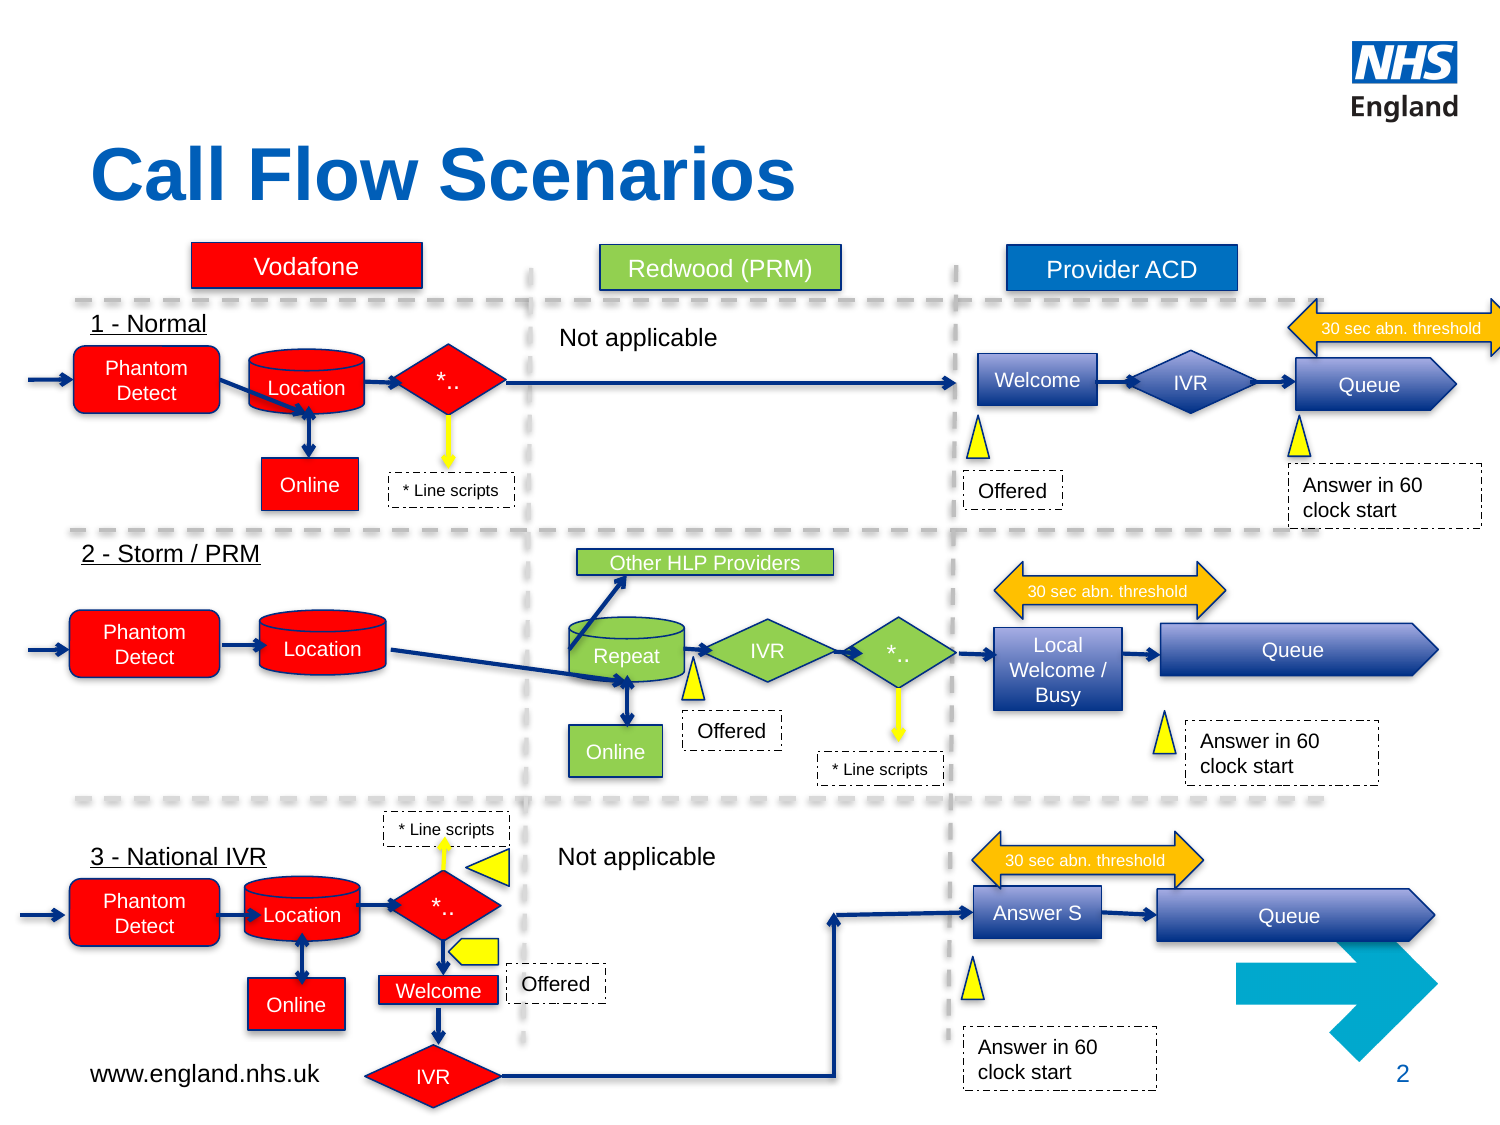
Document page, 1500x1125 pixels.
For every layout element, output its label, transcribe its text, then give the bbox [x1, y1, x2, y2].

text_box Vodafone [191, 242, 423, 289]
text_box Online [261, 457, 359, 511]
text_box [448, 937, 500, 966]
text_box 30 sec abn. threshold [993, 560, 1227, 620]
text_box Answer in 60 clock start [1185, 720, 1379, 786]
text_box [523, 392, 532, 648]
text_box IVR [709, 618, 835, 683]
text_box Answer in 60 clock start [1288, 463, 1482, 529]
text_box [948, 388, 957, 910]
title Call Flow Scenarios [75, 116, 1282, 226]
picture [1341, 31, 1468, 131]
text_box [1287, 414, 1312, 458]
text_box Welcome [977, 353, 1098, 406]
text_box * Line scripts [383, 811, 510, 847]
text_box * Line scripts [817, 751, 943, 786]
text_box Local Welcome / Busy [993, 627, 1123, 711]
text_box Offered [963, 470, 1063, 510]
text_box 2 - Storm / PRM [66, 537, 276, 575]
text_box IVR [1135, 349, 1253, 414]
text_box [960, 955, 985, 1001]
text_box *.. [396, 343, 507, 415]
text_box [465, 848, 510, 887]
text_box Answer in 60 clock start [963, 1026, 1157, 1091]
text_box *.. [396, 873, 502, 940]
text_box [523, 657, 532, 1043]
text_box 30 sec abn. threshold [971, 830, 1205, 890]
text_box 1 - Normal [75, 309, 223, 346]
text_box Location [243, 875, 361, 942]
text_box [523, 267, 532, 382]
text_box Repeat [568, 616, 686, 683]
text_box [681, 660, 706, 701]
picture [1236, 905, 1438, 1062]
text_box Other HLP Providers [576, 548, 834, 576]
slide_number 2 [1074, 1042, 1425, 1103]
text_box IVR [364, 1045, 500, 1109]
text_box Queue [1156, 888, 1436, 942]
text_box [1152, 709, 1177, 755]
text_box Redwood (PRM) [599, 244, 842, 291]
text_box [1101, 912, 1158, 916]
text_box Welcome [378, 975, 499, 1005]
text_box Online [247, 977, 346, 1031]
text_box Location [258, 609, 387, 676]
text_box Offered [535, 963, 606, 1004]
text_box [948, 924, 957, 1041]
text_box Not applicable [544, 313, 741, 359]
text_box Location [248, 348, 366, 415]
text_box [965, 414, 991, 459]
text_box Provider ACD [1006, 244, 1238, 291]
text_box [948, 264, 957, 382]
text_box Offered [682, 710, 782, 751]
text_box * Line scripts [388, 472, 515, 508]
text_box Phantom Detect [68, 877, 221, 947]
text_box Queue [1295, 357, 1458, 411]
text_box Phantom Detect [68, 609, 221, 679]
text_box Queue [1159, 622, 1439, 677]
text_box *.. [851, 616, 943, 688]
text_box Phantom Detect [72, 346, 221, 414]
text_box Offered [506, 963, 518, 1004]
text_box Online [568, 724, 663, 778]
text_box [836, 912, 974, 916]
text_box 3 - National IVR [75, 833, 283, 879]
text_box Not applicable [543, 833, 739, 879]
text_box Answer S [973, 885, 1102, 939]
text_box 30 sec abn. threshold [1287, 298, 1500, 358]
